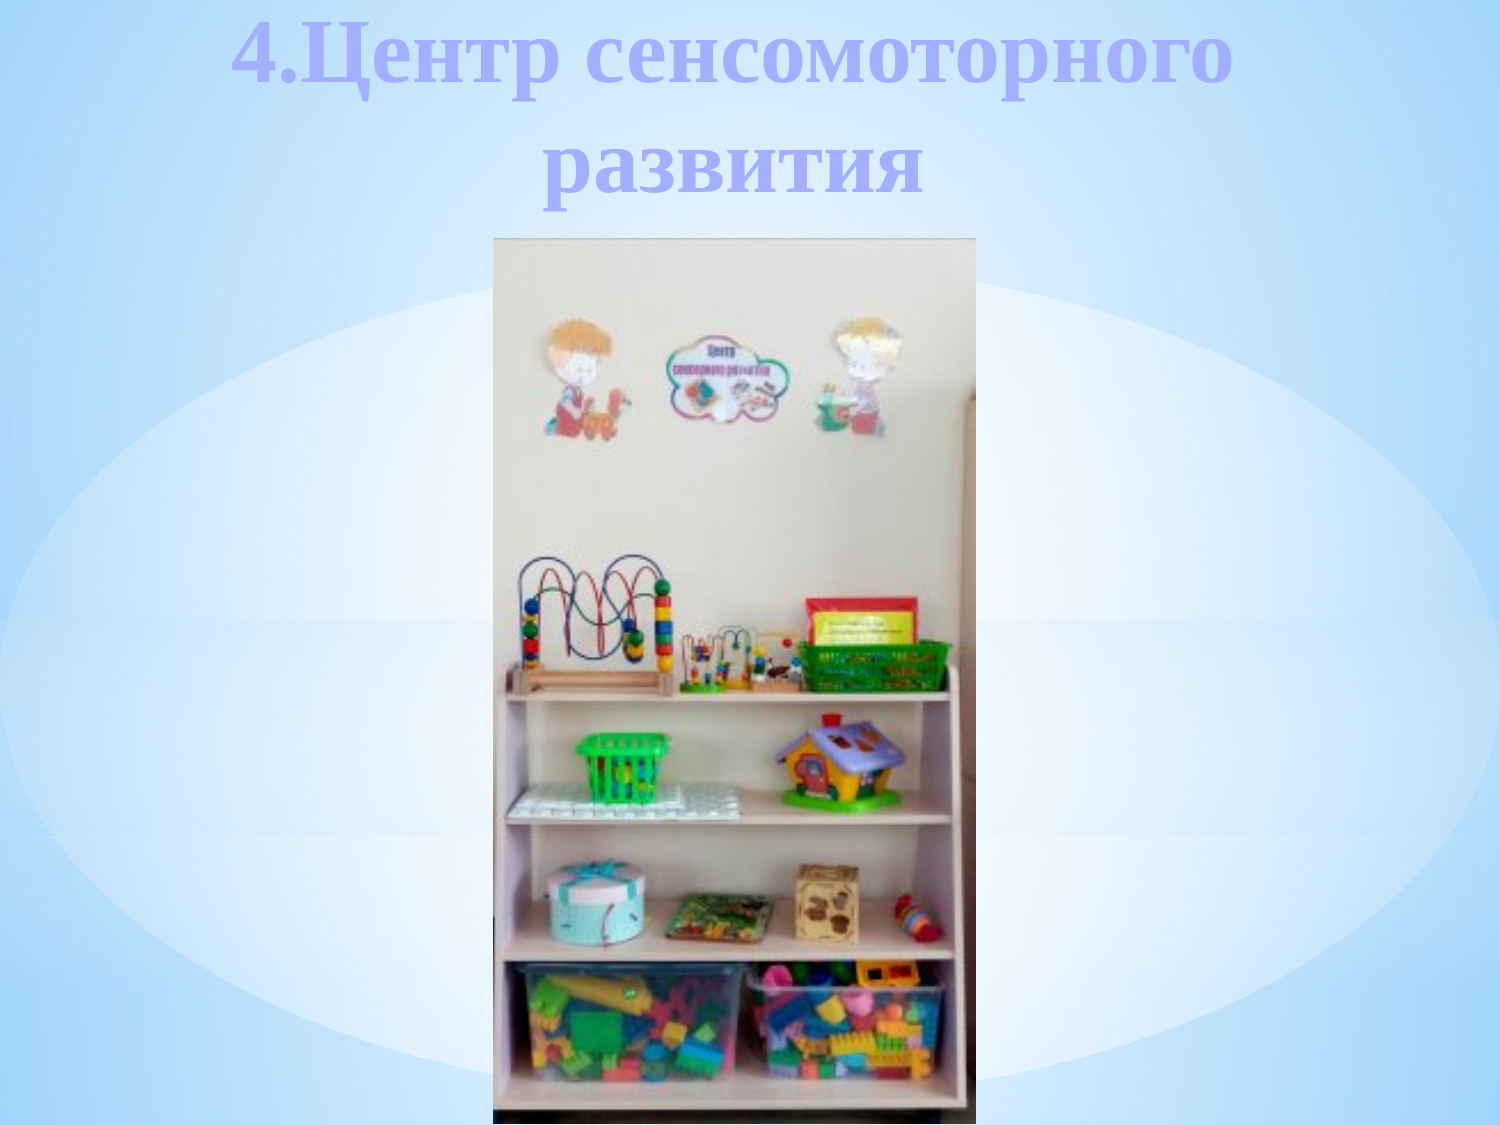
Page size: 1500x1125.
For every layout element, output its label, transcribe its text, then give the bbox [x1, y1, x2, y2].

title 4.Центр сенсомоторного развития [53, 0, 1416, 126]
picture [493, 237, 976, 1125]
